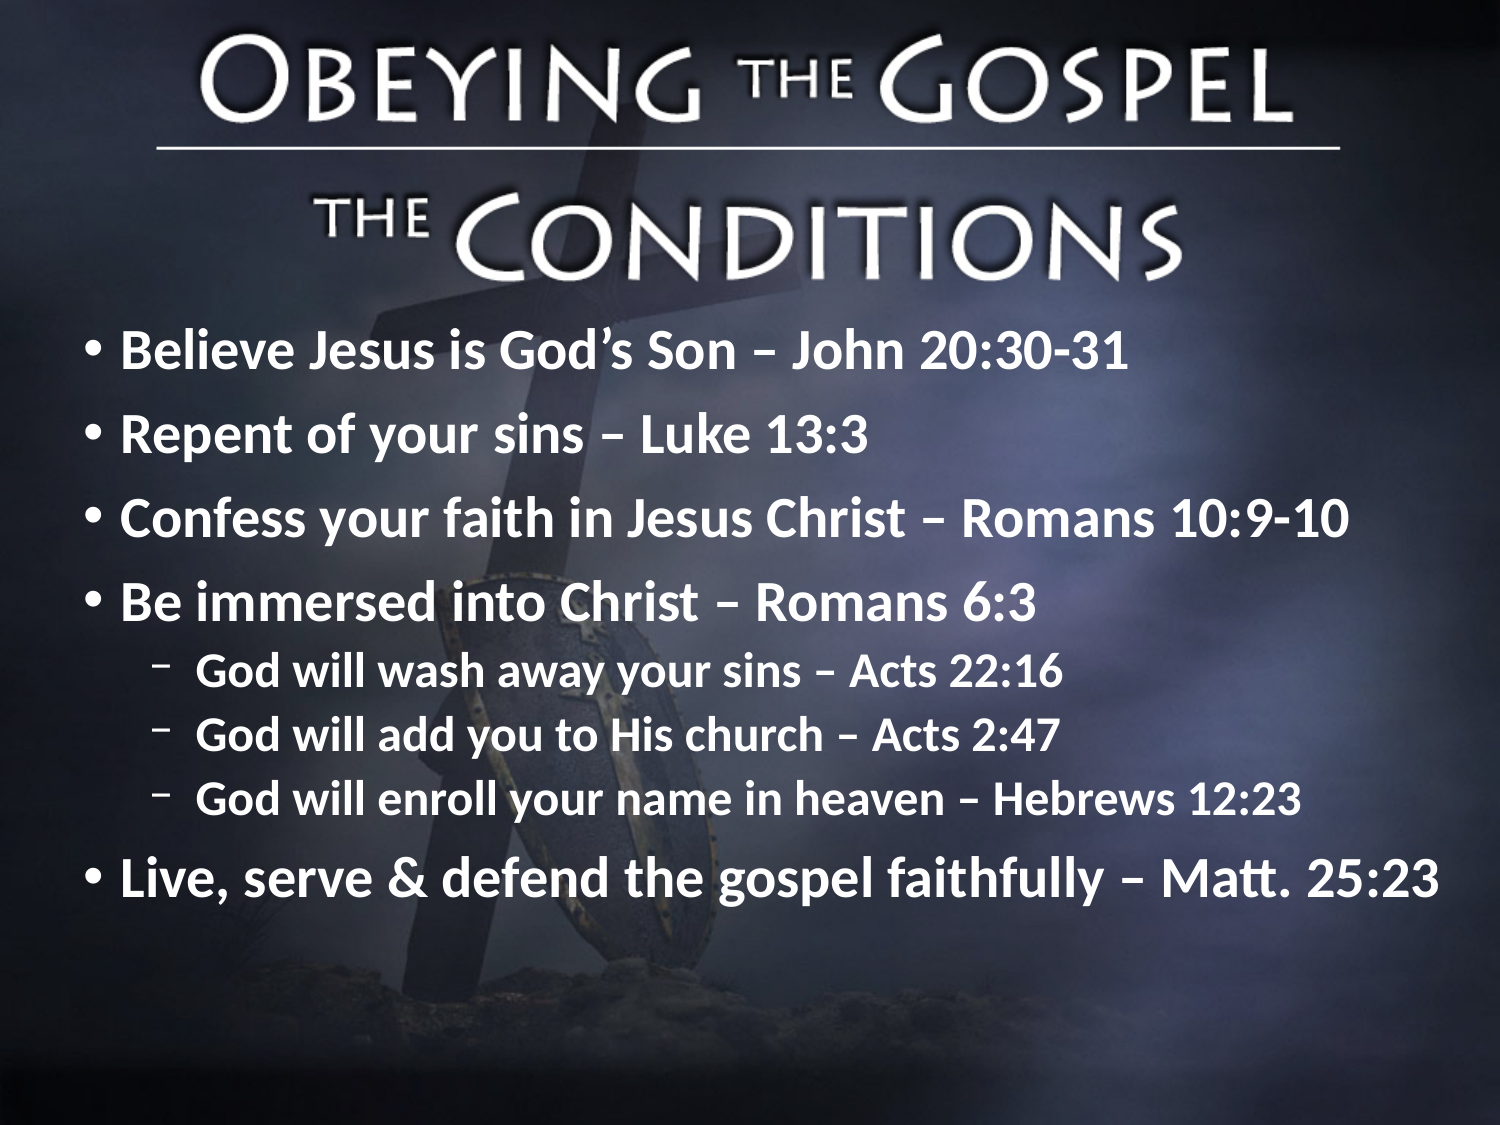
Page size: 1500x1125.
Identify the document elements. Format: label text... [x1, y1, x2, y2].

list Believe Jesus is God’s Son – John 20:30-31 Repent of your sins – Luke 13:3 Confess your faith in Jesus Christ – Romans 10:9-10 Be immersed into Christ – Romans 6:3 God will wash away your sins – Acts 22:16 God will add you to His church – Acts 2:47 God will enroll your name in heaven – Hebrews 12:23 Live, serve & defend the gospel faithfully – Matt. 25:23 [68, 311, 1483, 1119]
picture [0, 0, 1500, 1125]
